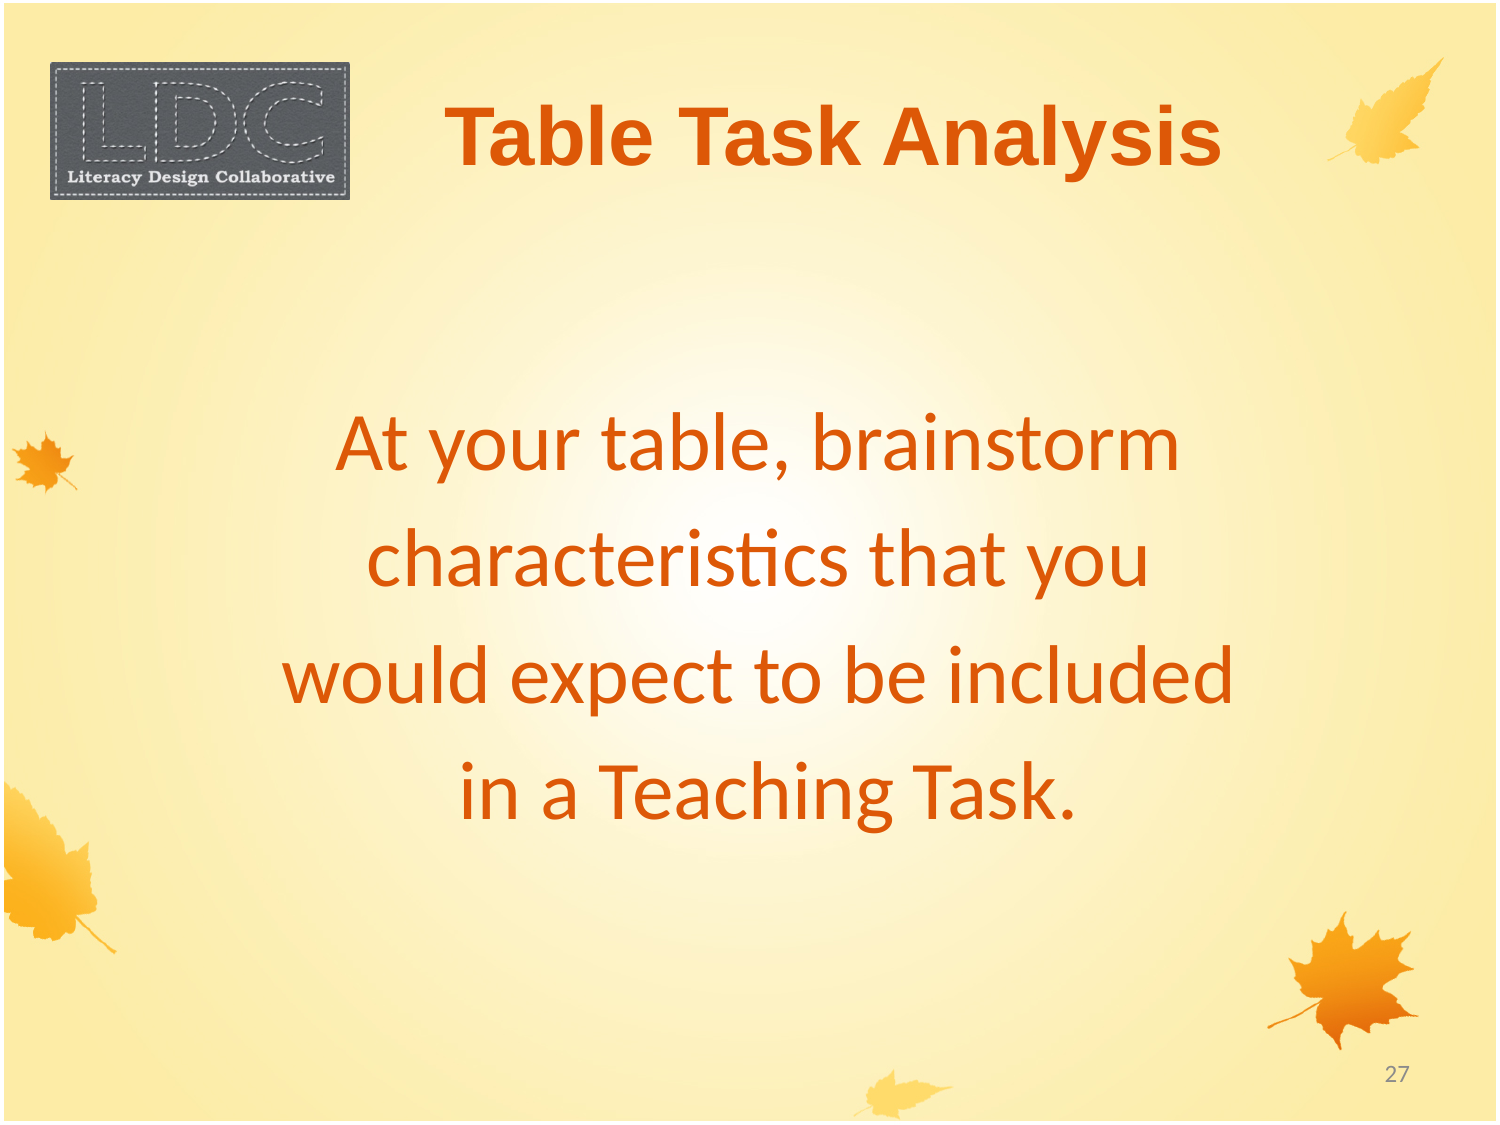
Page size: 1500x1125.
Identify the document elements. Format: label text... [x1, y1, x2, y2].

list At your table, brainstorm characteristics that you would expect to be included in a Teaching Task. [112, 262, 1426, 956]
text_box Table Task Analysis [429, 75, 1240, 190]
slide_number 27 [1074, 1042, 1425, 1103]
picture [0, 0, 1500, 1125]
title [74, 44, 1426, 233]
